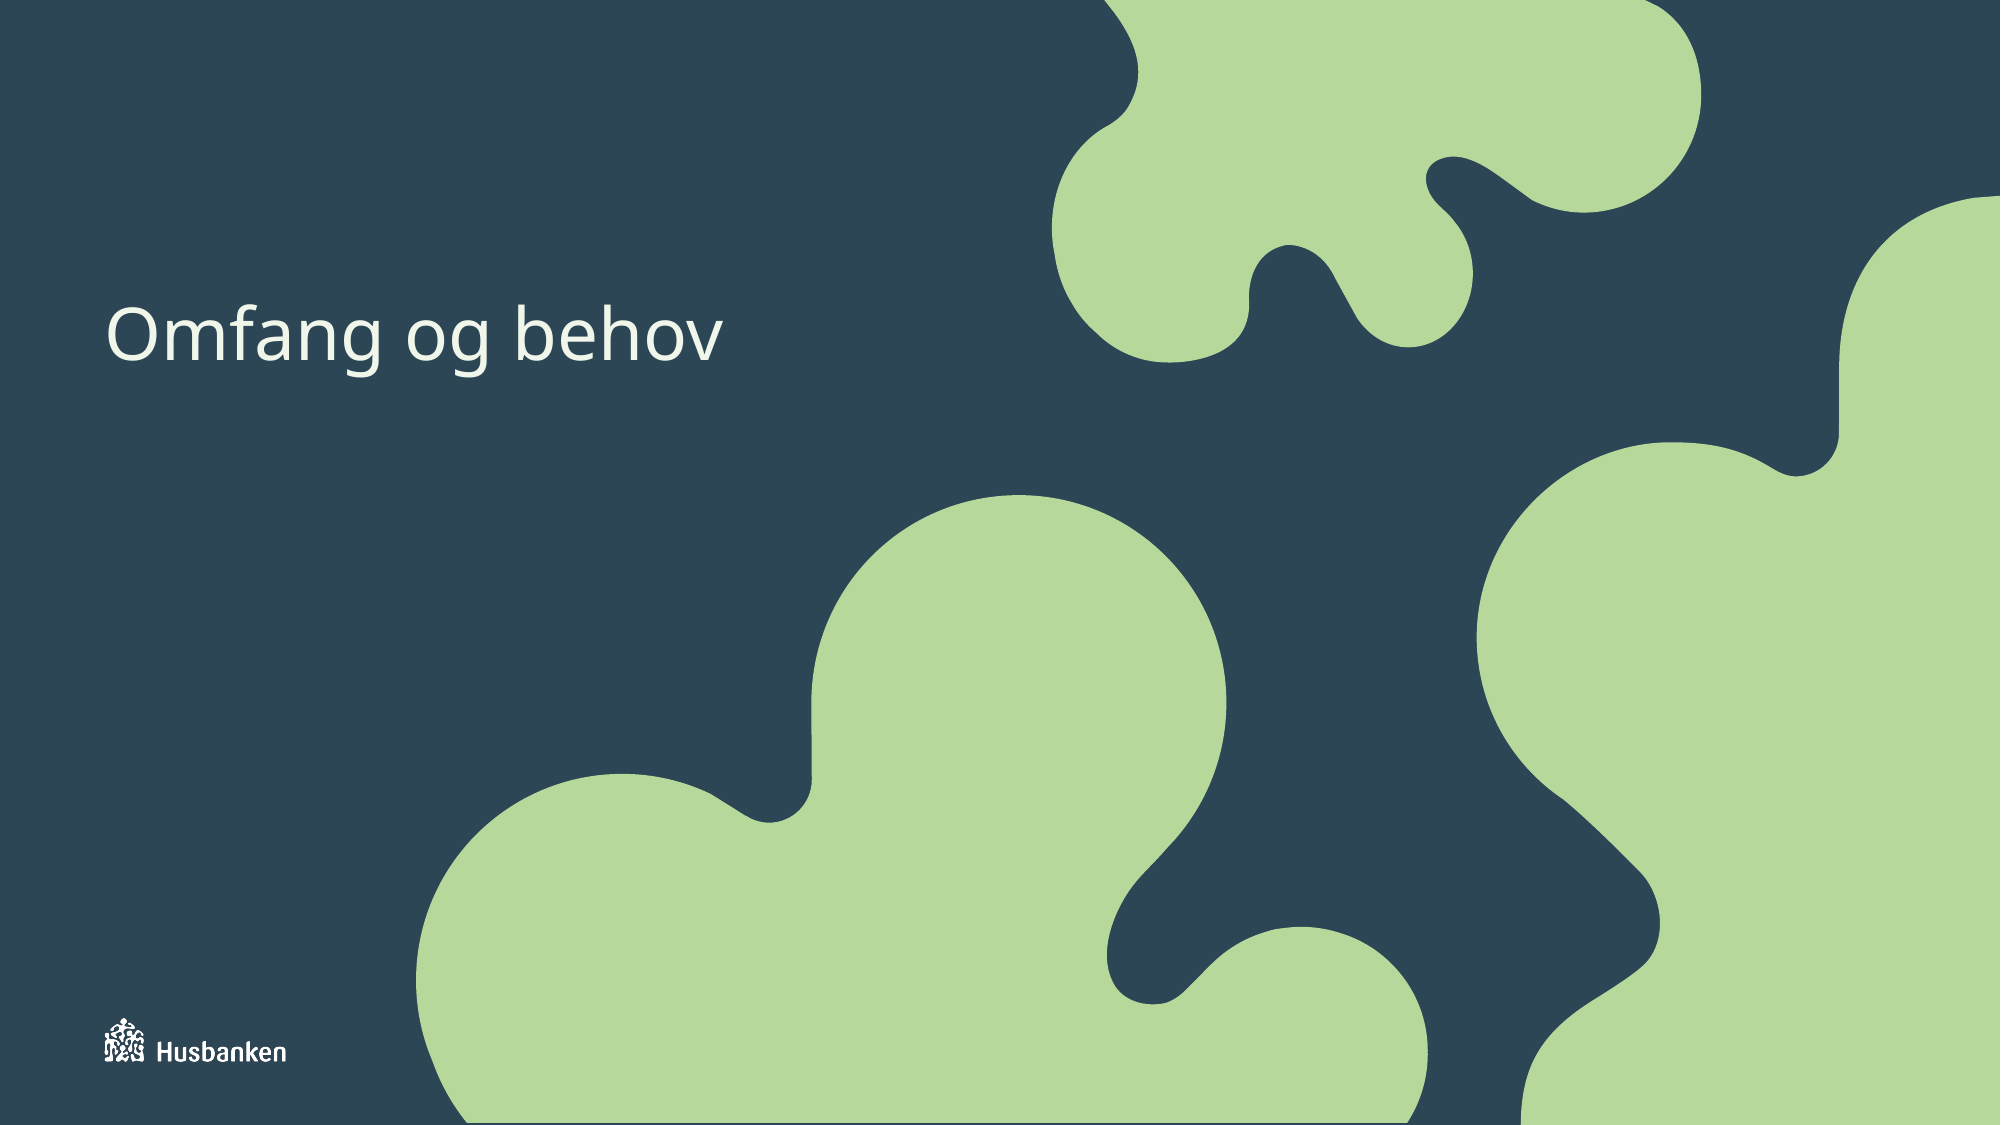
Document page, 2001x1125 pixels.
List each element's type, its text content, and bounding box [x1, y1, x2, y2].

picture [104, 1018, 286, 1062]
title Omfang og behov [89, 280, 1207, 649]
